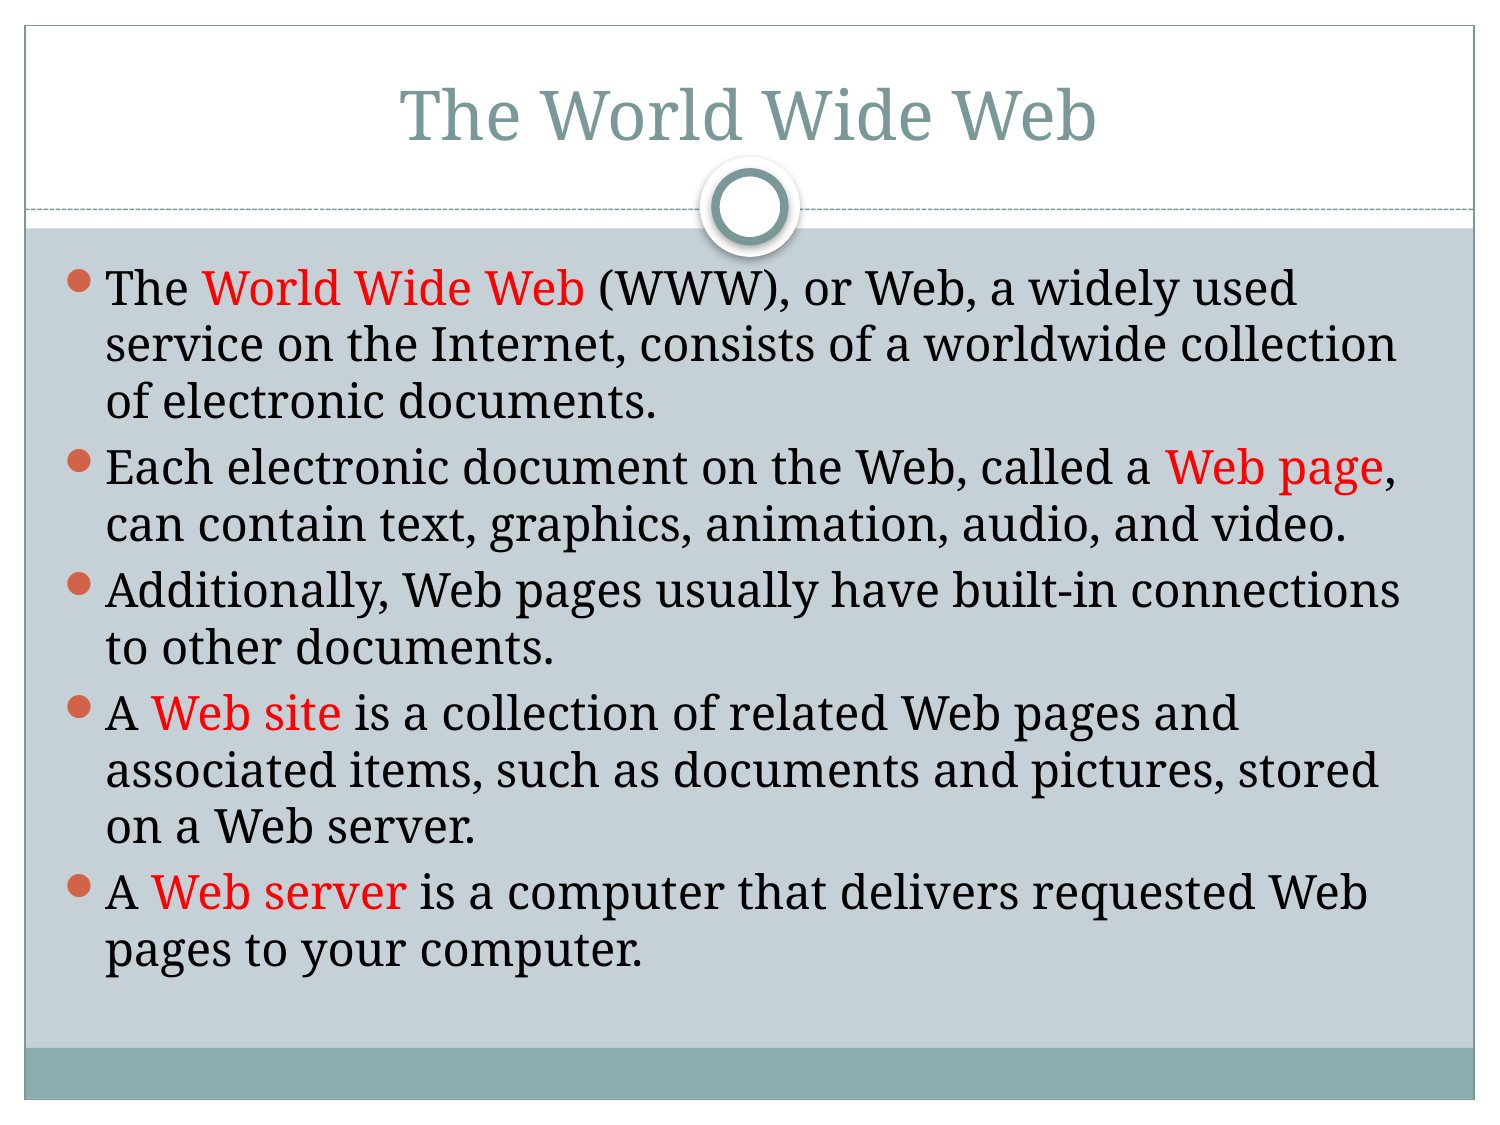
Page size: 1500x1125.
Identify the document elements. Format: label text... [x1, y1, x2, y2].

title The World Wide Web [49, 37, 1450, 162]
list The World Wide Web (WWW), or Web, a widely used service on the Internet, consists of a worldwide collection of electronic documents. Each electronic document on the Web, called a Web page, can contain text, graphics, animation, audio, and video. Additionally, Web pages usually have built-in connections to other documents. A Web site is a collection of related Web pages and associated items, such as documents and pictures, stored on a Web server. A Web server is a computer that delivers requested Web pages to your computer. [49, 250, 1445, 1001]
